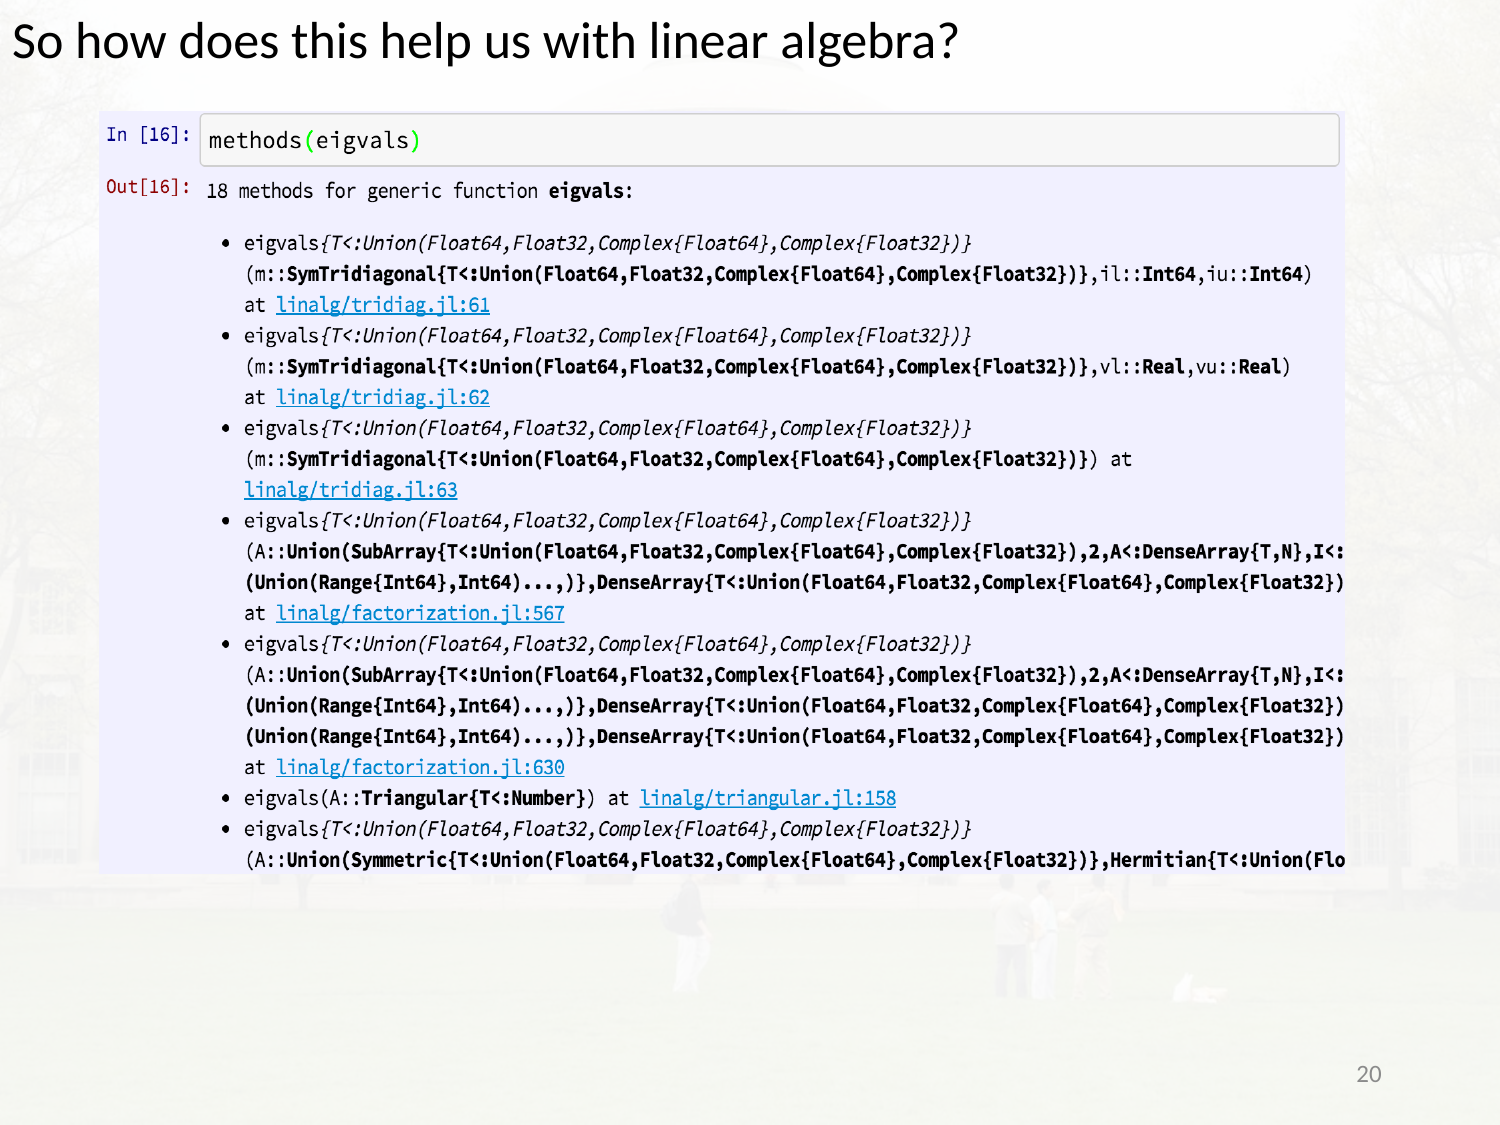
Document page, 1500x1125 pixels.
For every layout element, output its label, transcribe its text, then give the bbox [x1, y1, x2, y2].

text_box So how does this help us with linear algebra? [6, 0, 968, 75]
slide_number 20 [1059, 1042, 1397, 1103]
picture [99, 111, 1345, 874]
